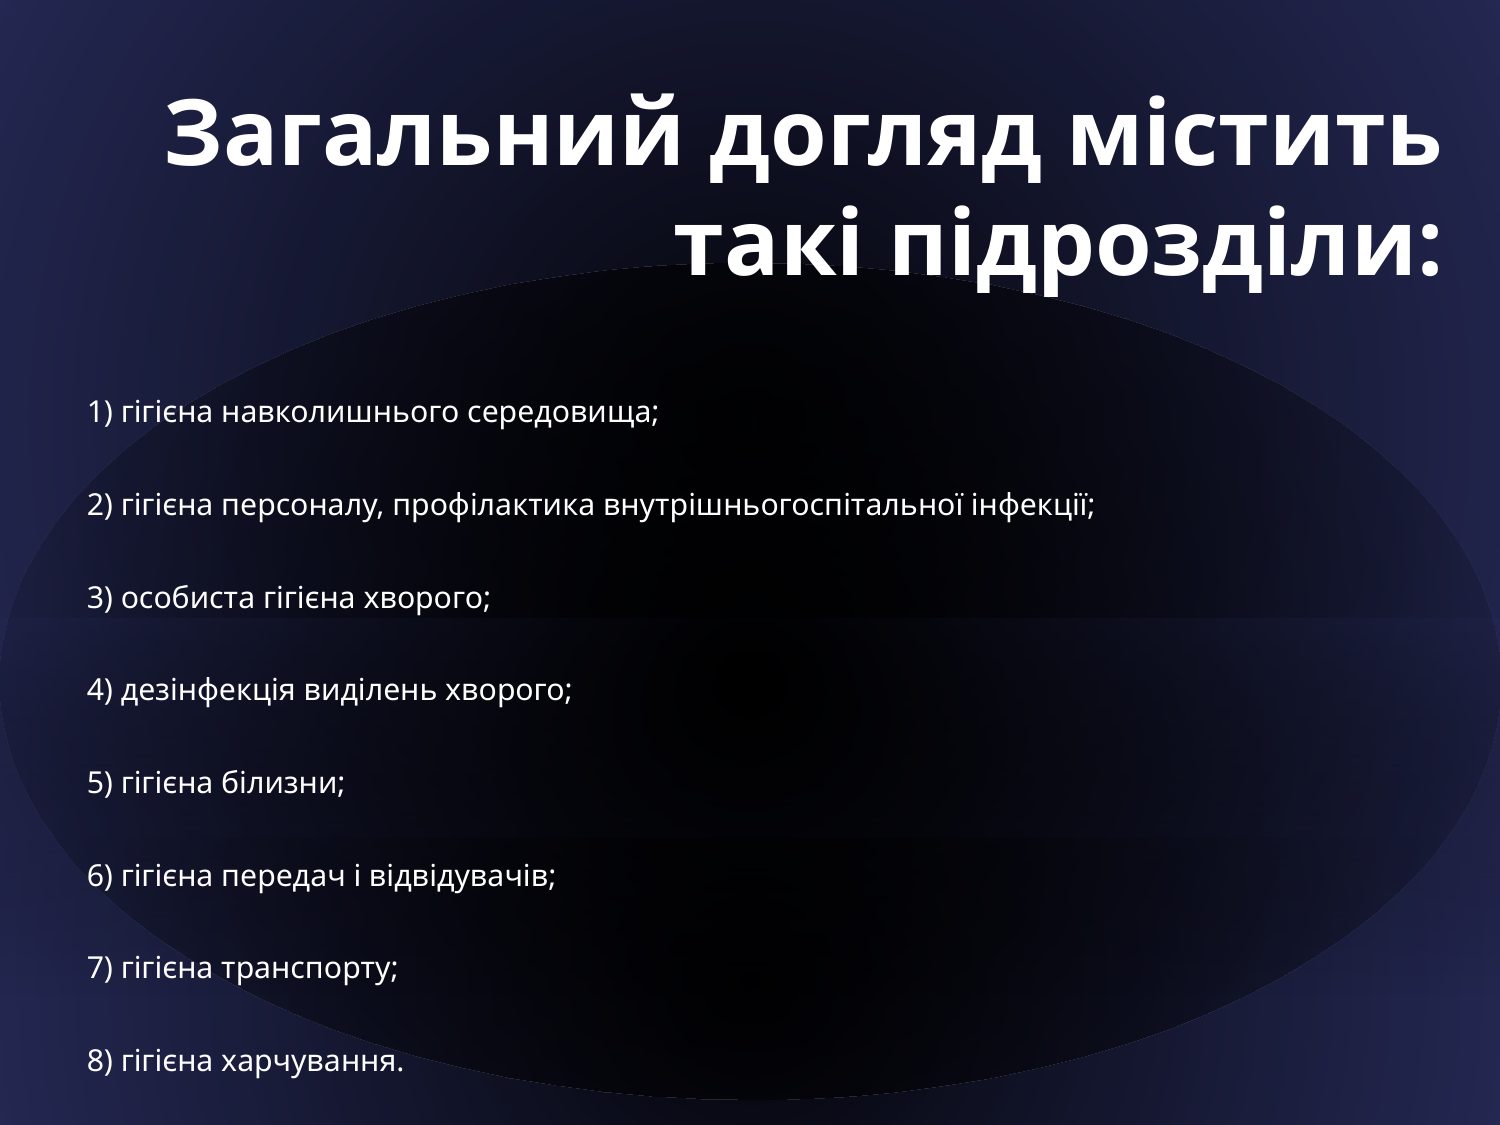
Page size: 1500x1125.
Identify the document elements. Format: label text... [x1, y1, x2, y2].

title Загальний догляд містить такі під­розділи: [41, 66, 1459, 254]
list 1) гігієна навколишнього середо­вища; 2) гігієна персоналу, профілактика внутрішньогоспітальної інфекції; 3) особиста гігієна хворого; 4) дезінфекція виділень хворого; 5) гігієна білизни; 6) гігієна передач і відвідувачів; 7) гігієна транспорту; 8) гігієна харчування. [64, 385, 1424, 1094]
